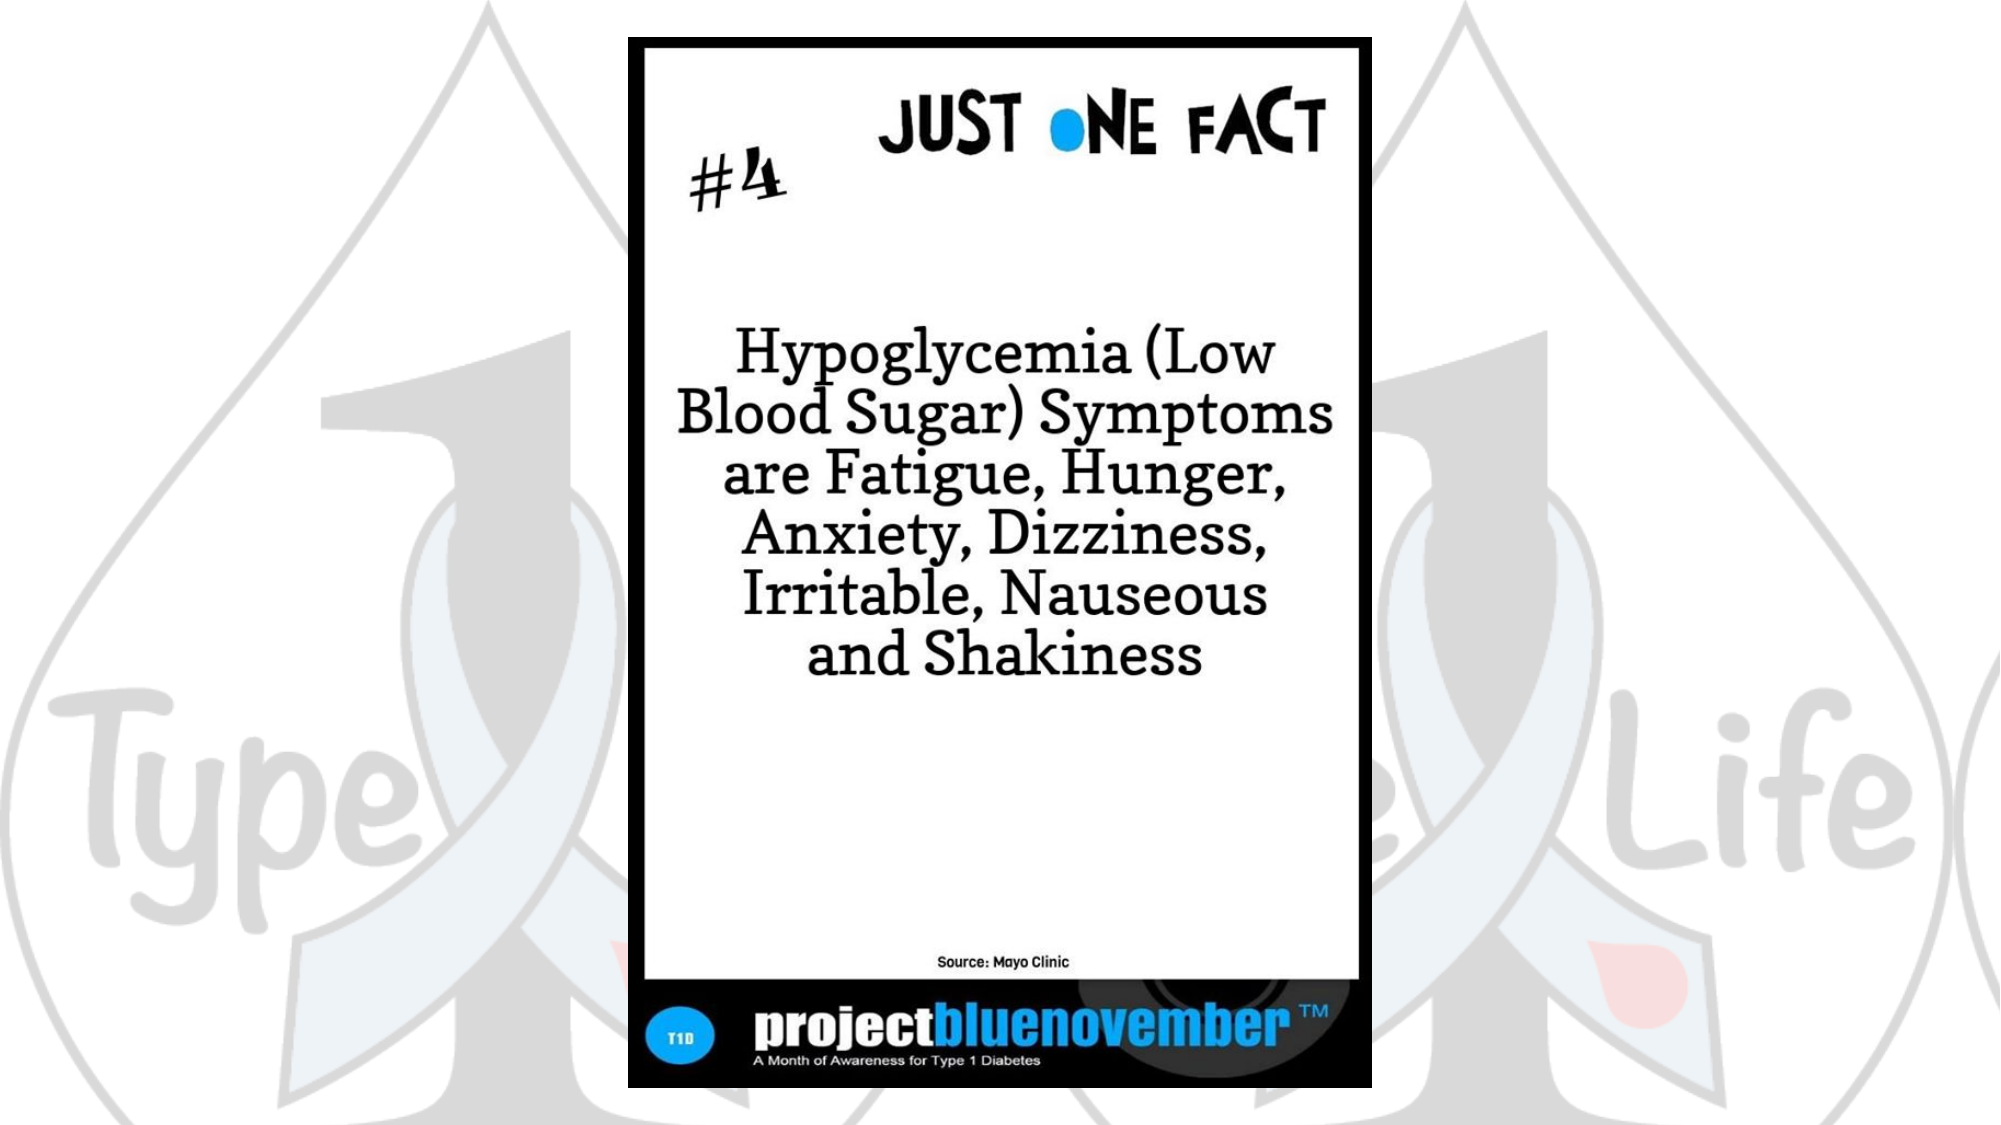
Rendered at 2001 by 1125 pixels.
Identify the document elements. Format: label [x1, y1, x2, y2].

list [628, 37, 1372, 1088]
